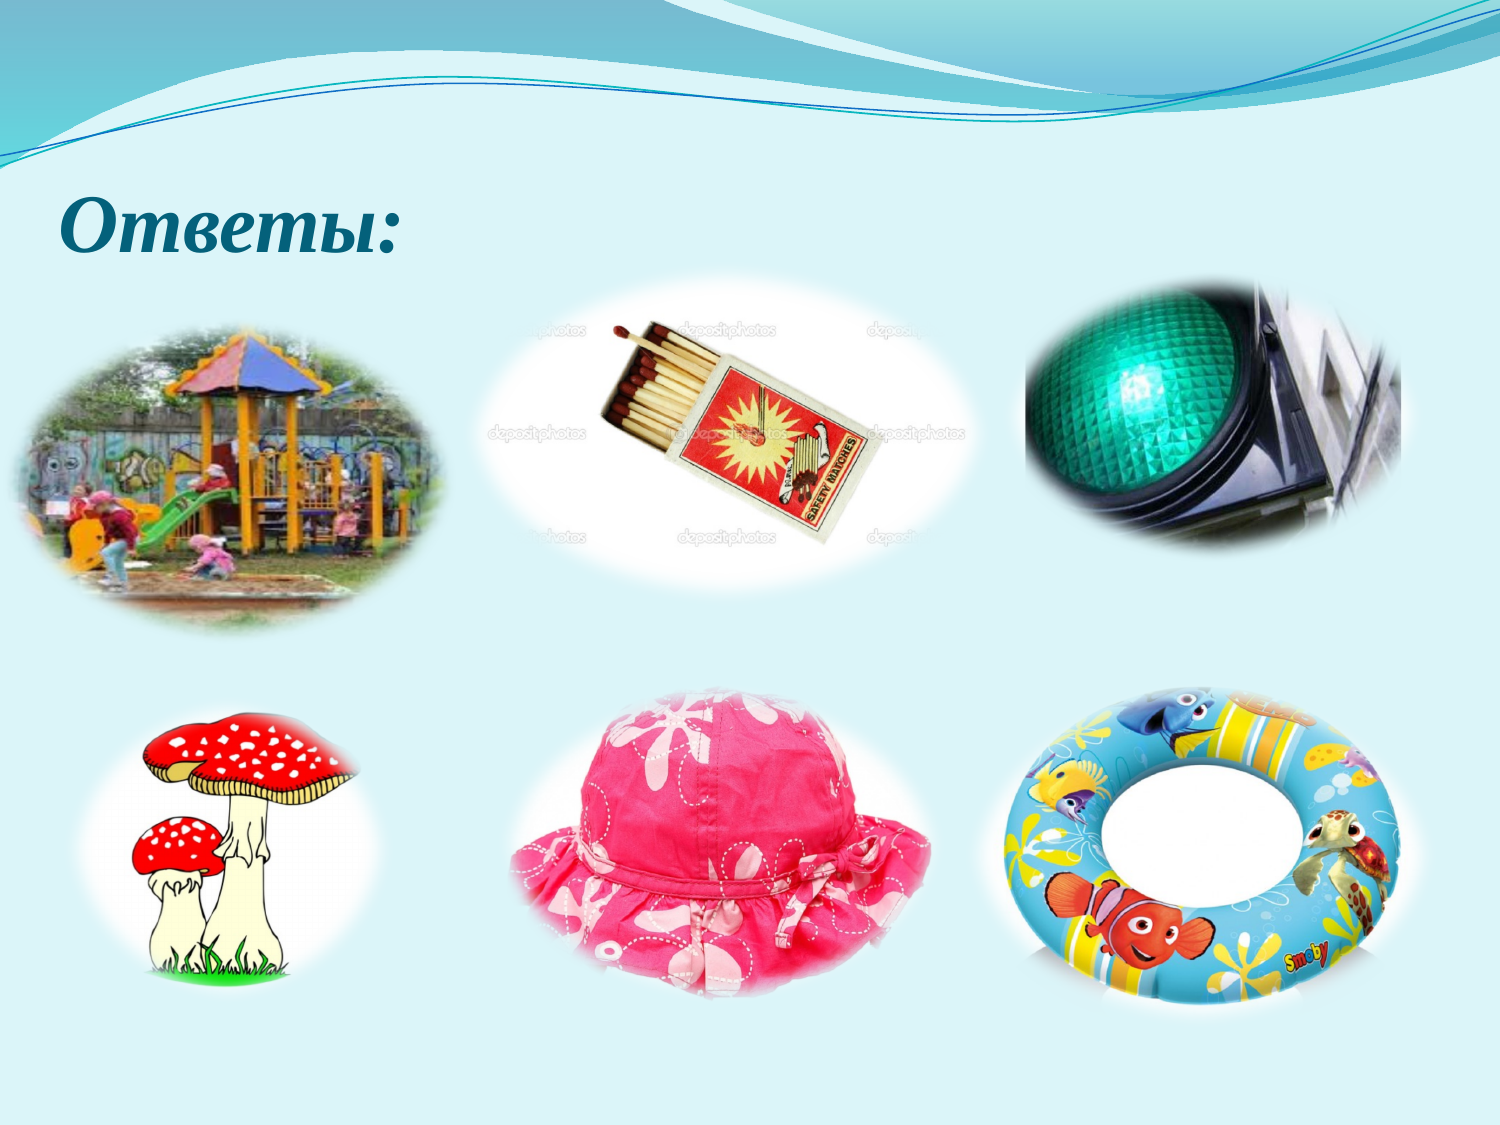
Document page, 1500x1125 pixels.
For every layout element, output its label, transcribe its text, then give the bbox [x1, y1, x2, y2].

picture [58, 691, 399, 1008]
picture [1000, 269, 1430, 563]
picture [456, 257, 997, 610]
picture [960, 679, 1442, 1032]
picture [0, 316, 458, 645]
picture [491, 679, 950, 1008]
title Ответы: [58, 82, 1422, 270]
